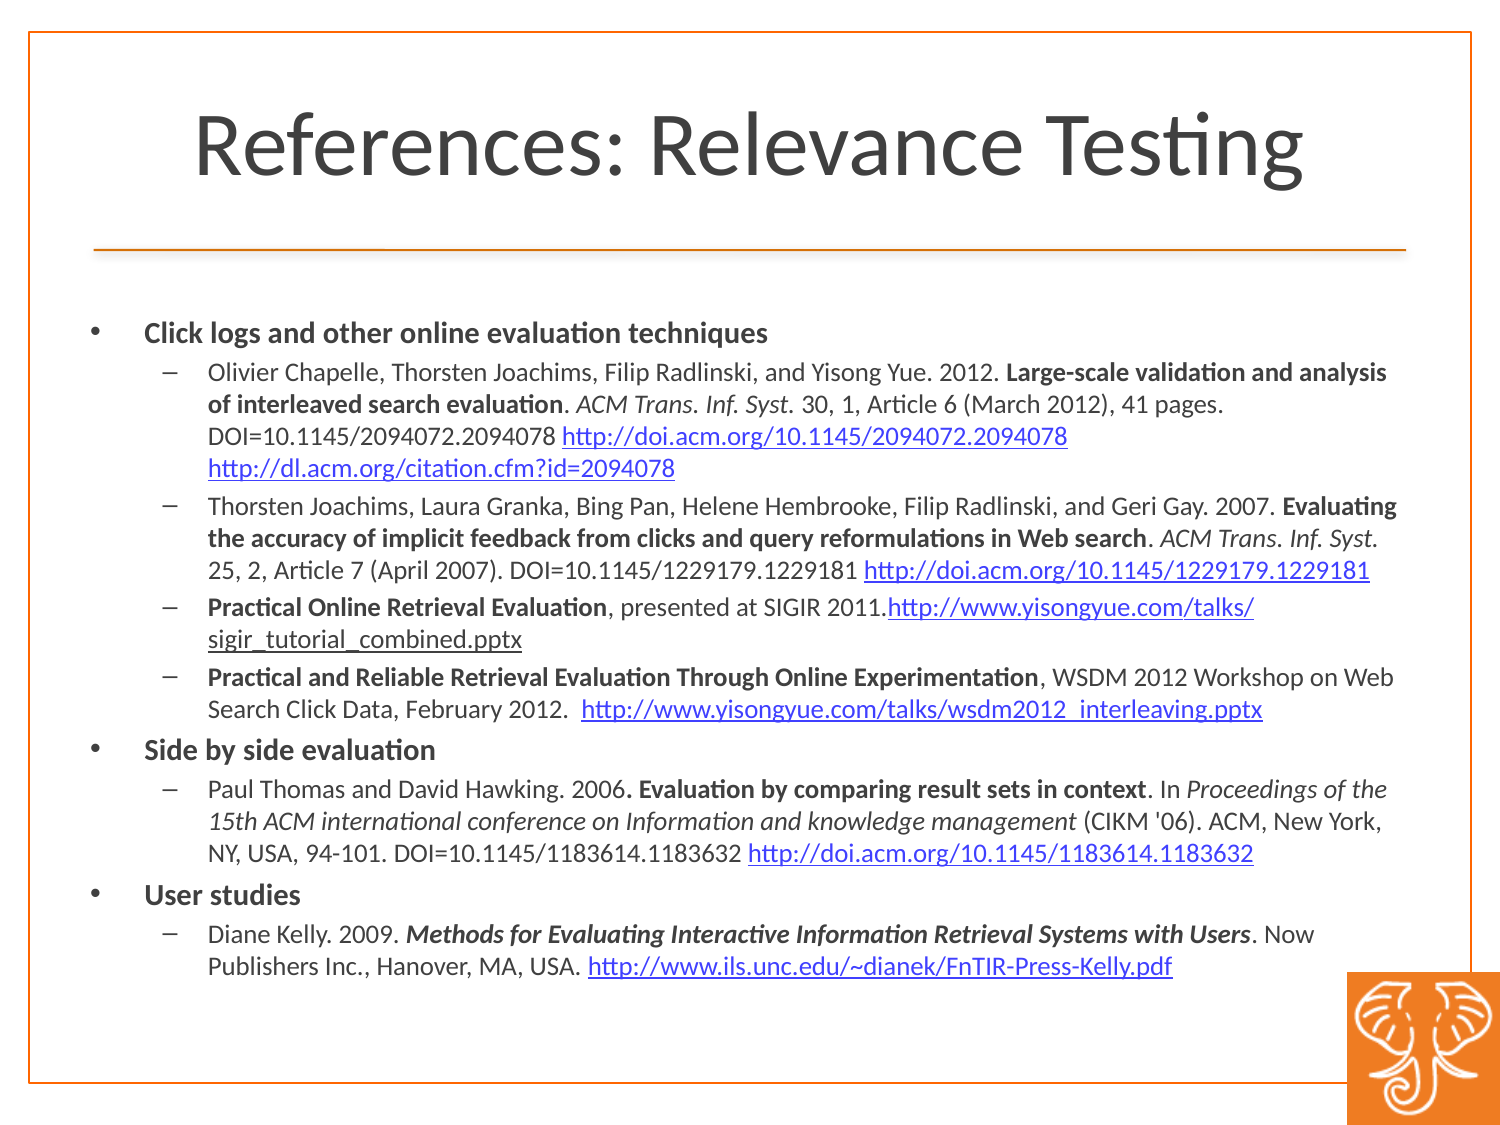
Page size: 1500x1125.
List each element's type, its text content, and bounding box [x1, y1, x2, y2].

picture [1347, 972, 1500, 1125]
list Click logs and other online evaluation techniques Olivier Chapelle, Thorsten Joachims, Filip Radlinski, and Yisong Yue. 2012. Large-scale validation and analysis of interleaved search evaluation. ACM Trans. Inf. Syst. 30, 1, Article 6 (March 2012), 41 pages. DOI=10.1145/2094072.2094078 http://doi.acm.org/10.1145/2094072.2094078 http://dl.acm.org/citation.cfm?id=2094078 Thorsten Joachims, Laura Granka, Bing Pan, Helene Hembrooke, Filip Radlinski, and Geri Gay. 2007. Evaluating the accuracy of implicit feedback from clicks and query reformulations in Web search. ACM Trans. Inf. Syst. 25, 2, Article 7 (April 2007). DOI=10.1145/1229179.1229181 http://doi.acm.org/10.1145/1229179.1229181 Practical Online Retrieval Evaluation, presented at SIGIR 2011.http://www.yisongyue.com/talks/sigir_tutorial_combined.pptx Practical and Reliable Retrieval Evaluation Through Online Experimentation, WSDM 2012 Workshop on Web Search Click Data, February 2012. http://www.yisongyue.com/talks/wsdm2012_interleaving.pptx Side by side evaluation Paul Thomas and David Hawking. 2006. Evaluation by comparing result sets in context. In Proceedings of the 15th ACM international conference on Information and knowledge management (CIKM '06). ACM, New York, NY, USA, 94-101. DOI=10.1145/1183614.1183632 http://doi.acm.org/10.1145/1183614.1183632 User studies Diane Kelly. 2009. Methods for Evaluating Interactive Information Retrieval Systems with Users. Now Publishers Inc., Hanover, MA, USA. http://www.ils.unc.edu/~dianek/FnTIR-Press-Kelly.pdf [75, 262, 1425, 1066]
title References: Relevance Testing [75, 45, 1425, 233]
